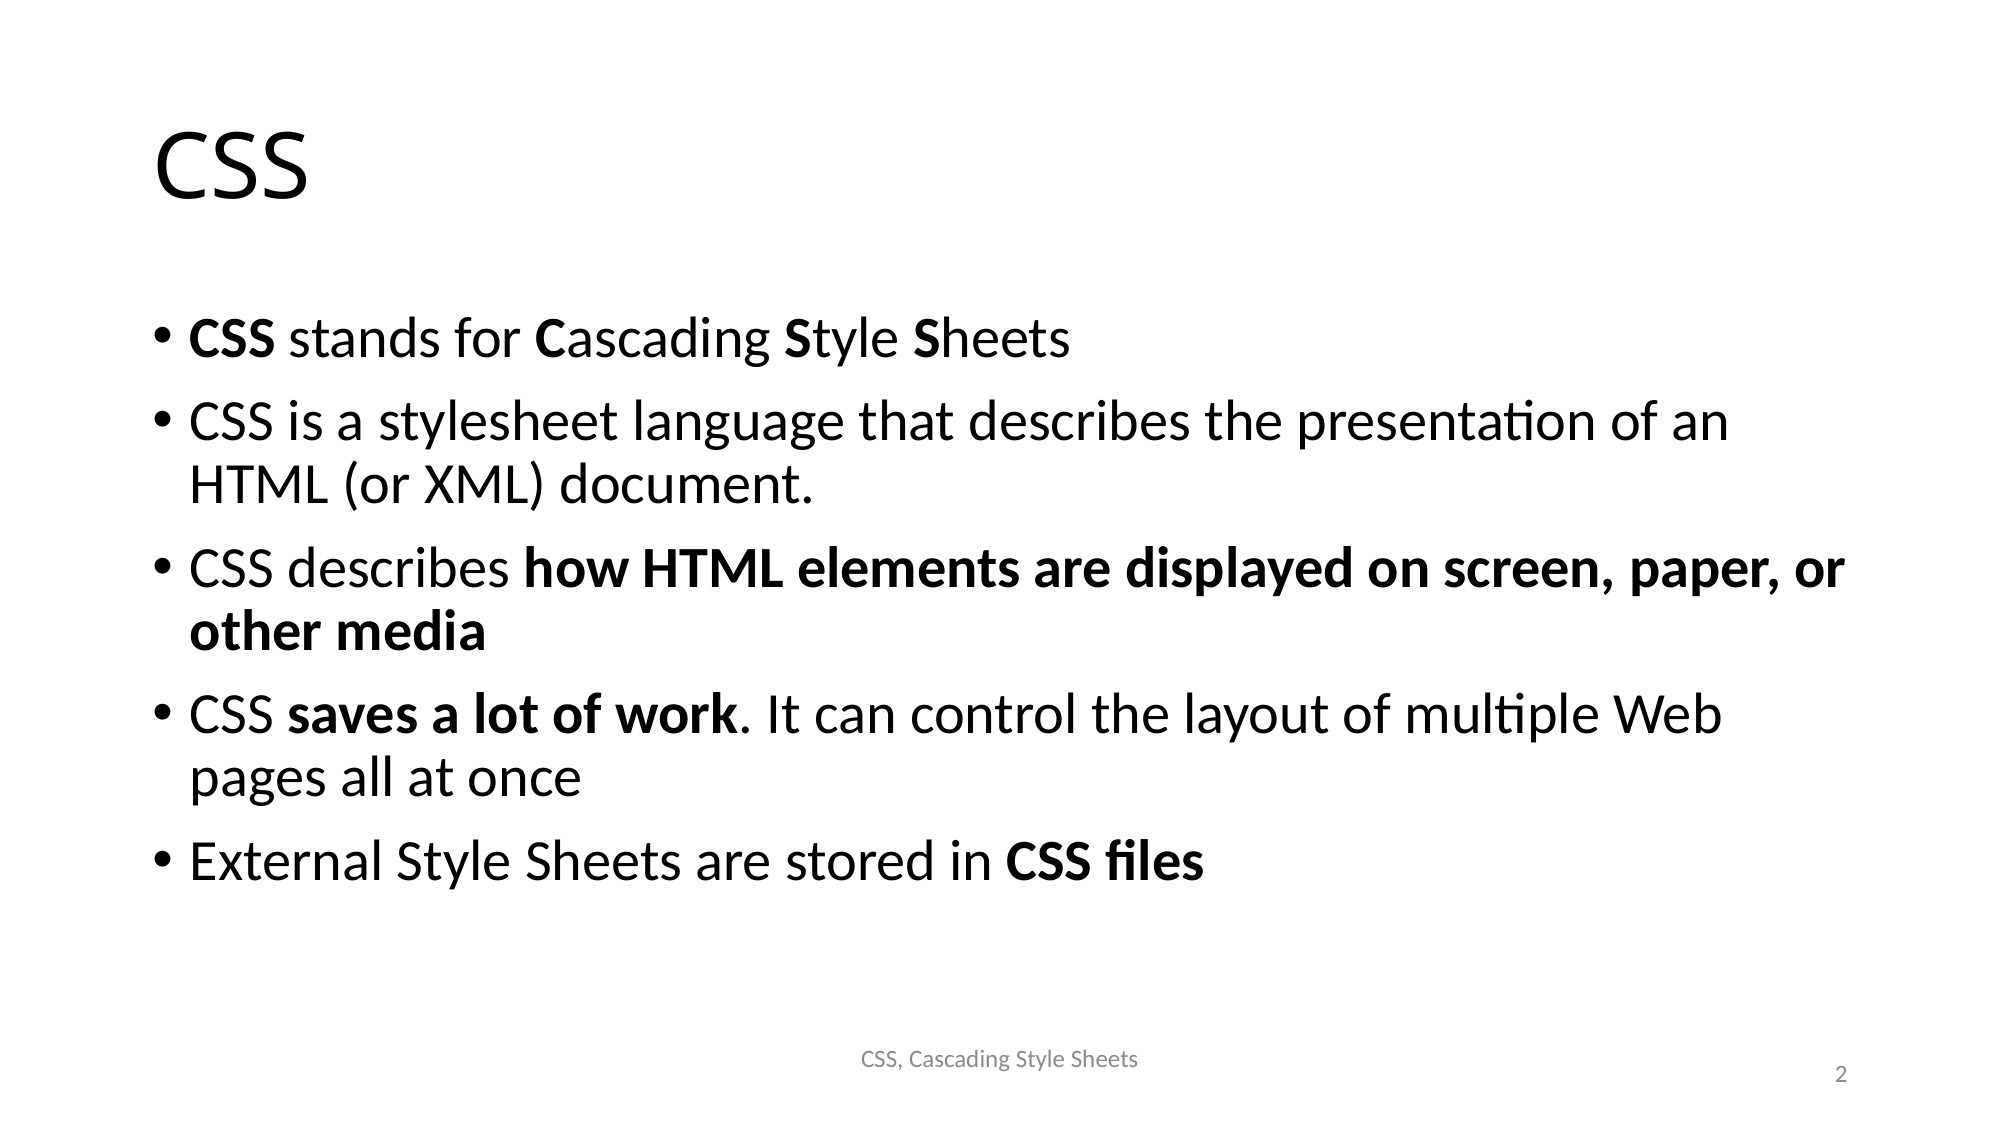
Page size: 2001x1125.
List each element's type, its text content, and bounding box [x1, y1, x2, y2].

title CSS [137, 59, 1863, 278]
list CSS stands for Cascading Style Sheets CSS is a stylesheet language that describes the presentation of an HTML (or XML) document. CSS describes how HTML elements are displayed on screen, paper, or other media CSS saves a lot of work. It can control the layout of multiple Web pages all at once External Style Sheets are stored in CSS files [137, 299, 1863, 1014]
footer CSS, Cascading Style Sheets [662, 1042, 1338, 1103]
slide_number 2 [1412, 1042, 1863, 1103]
